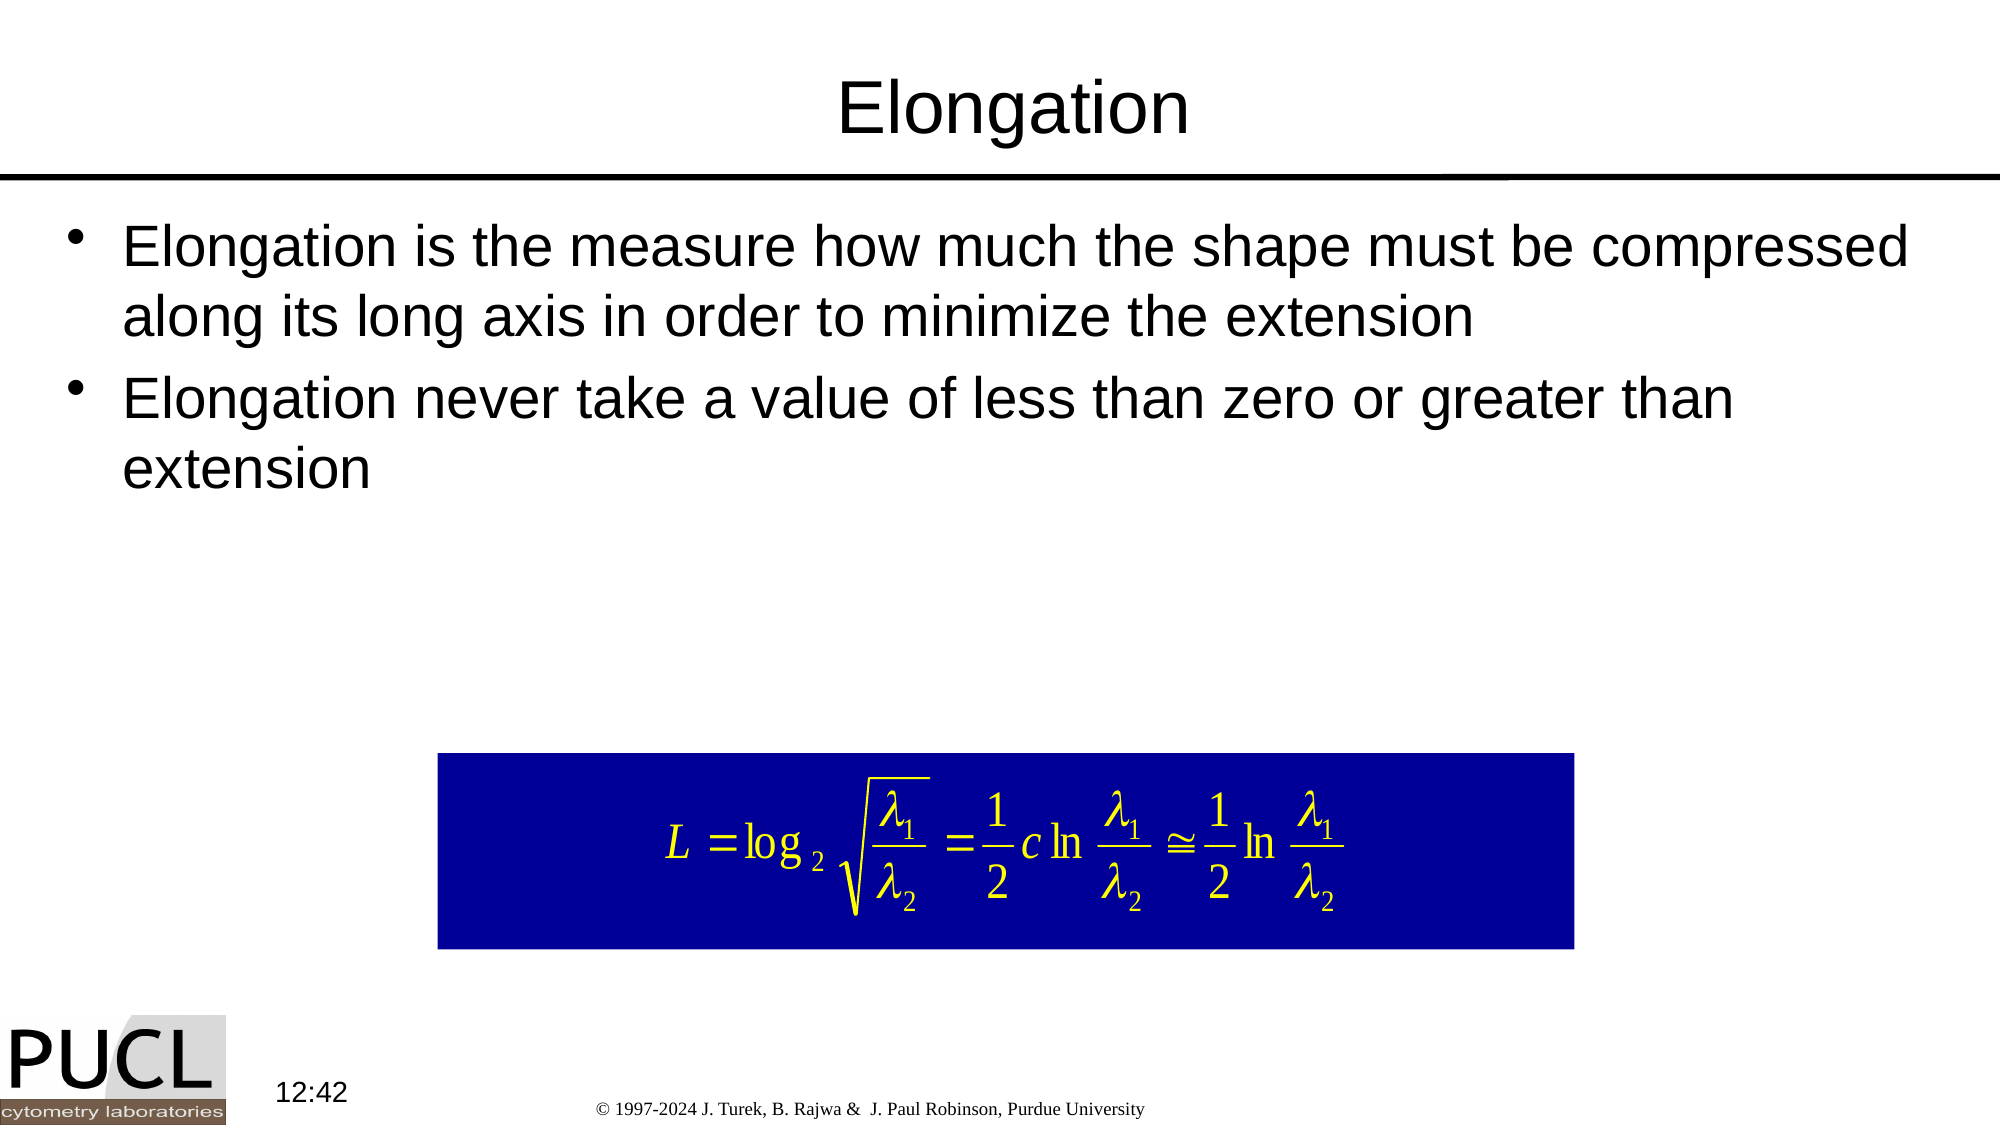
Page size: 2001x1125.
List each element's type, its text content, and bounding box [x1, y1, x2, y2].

list Elongation is the measure how much the shape must be compressed along its long axis in order to minimize the extension Elongation never take a value of less than zero or greater than extension [51, 200, 1959, 622]
picture [0, 1015, 226, 1125]
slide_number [260, 1065, 486, 1114]
text_box [437, 753, 1575, 950]
title Elongation [339, 54, 1689, 154]
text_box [656, 765, 1350, 925]
